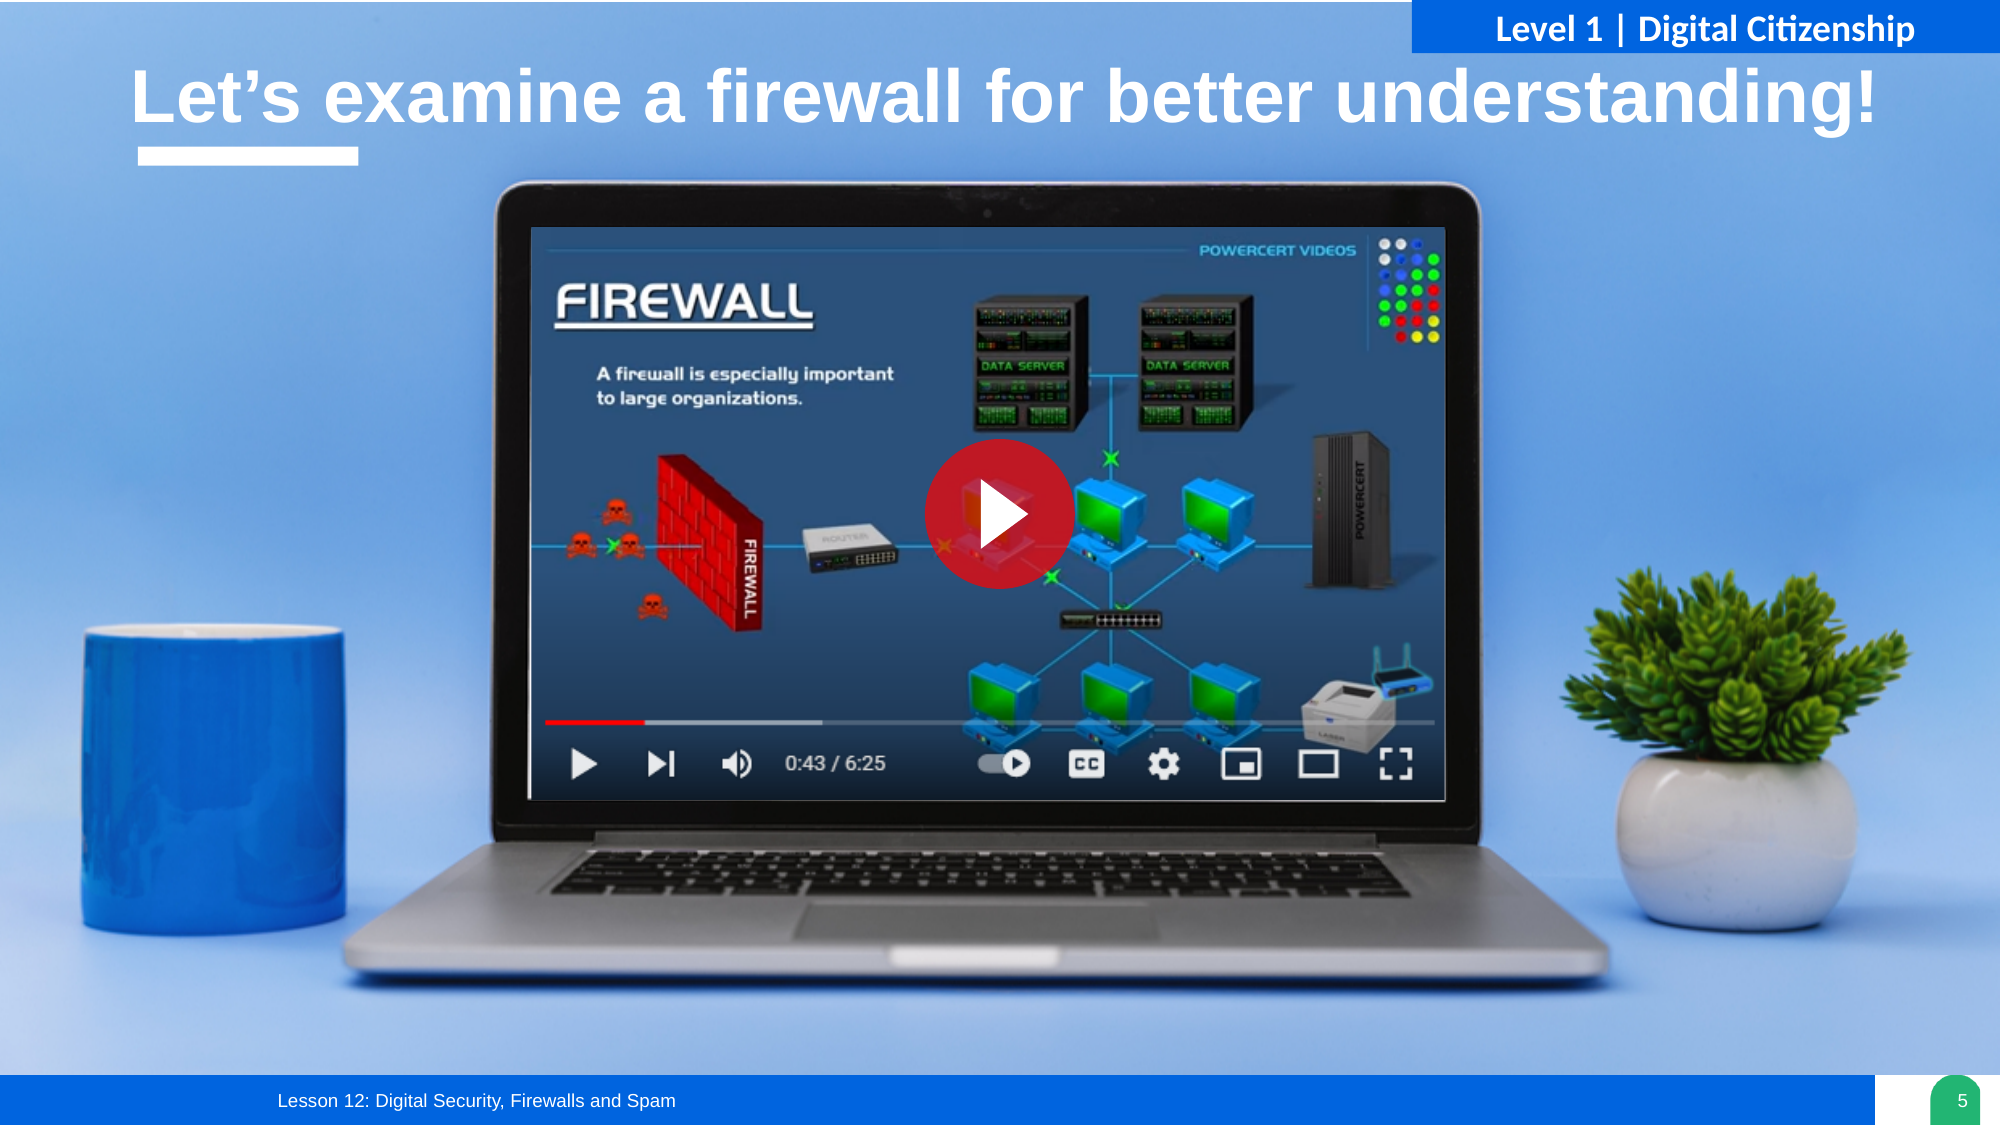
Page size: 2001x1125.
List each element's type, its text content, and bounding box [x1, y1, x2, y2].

footer Lesson 12: Digital Security, Firewalls and Spam [262, 1077, 938, 1123]
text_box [924, 438, 1075, 589]
picture [0, 2, 2000, 1075]
slide_number 5 [1533, 1077, 1984, 1123]
